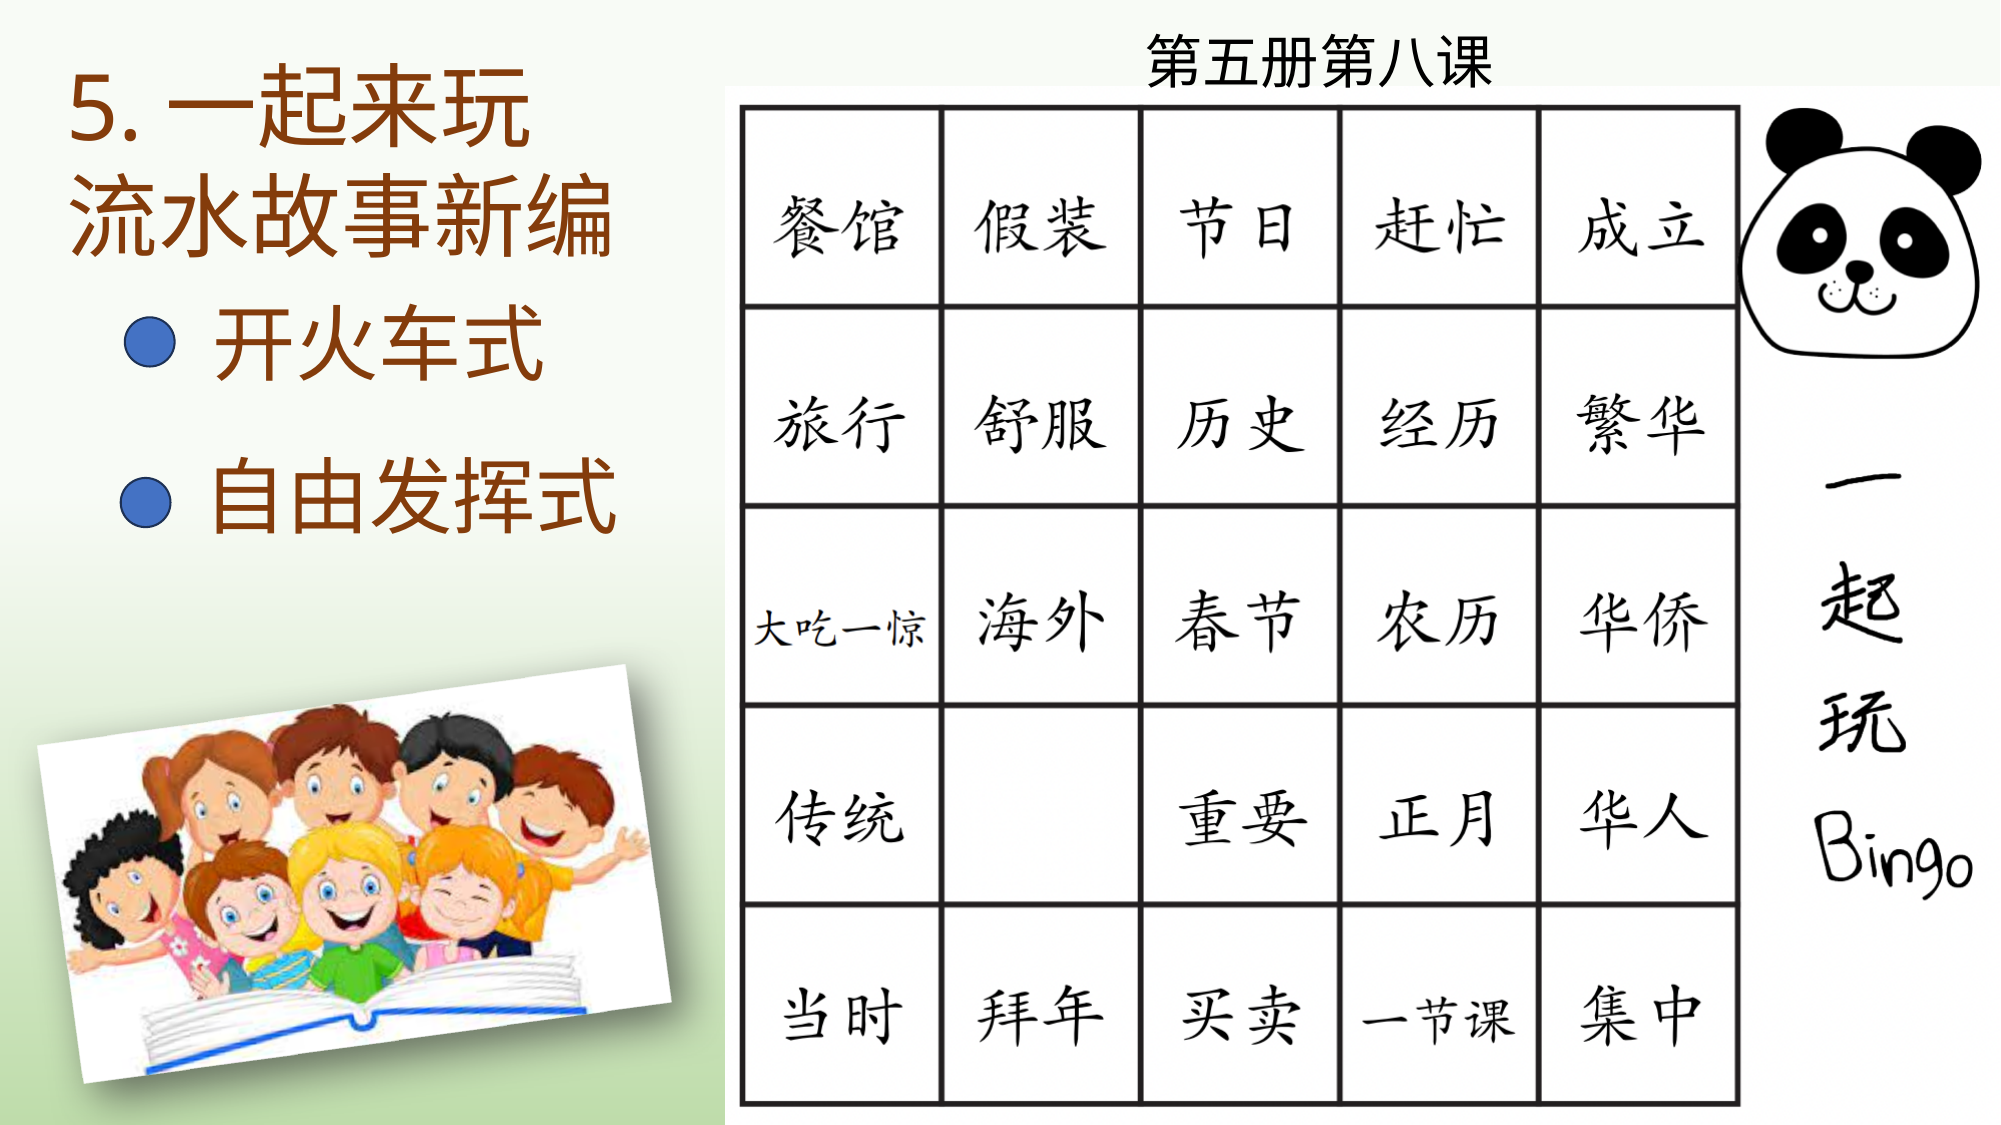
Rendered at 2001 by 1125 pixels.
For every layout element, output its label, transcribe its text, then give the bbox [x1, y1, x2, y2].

text_box 自由发挥式 [188, 436, 635, 552]
picture [38, 665, 671, 1083]
picture [724, 86, 2000, 1125]
text_box 5.一起来玩流水故事新编 [51, 41, 637, 277]
text_box [123, 316, 176, 368]
text_box 第五册第八课 [1129, 18, 1509, 86]
text_box [119, 476, 172, 529]
text_box 开火车式 [197, 283, 561, 399]
